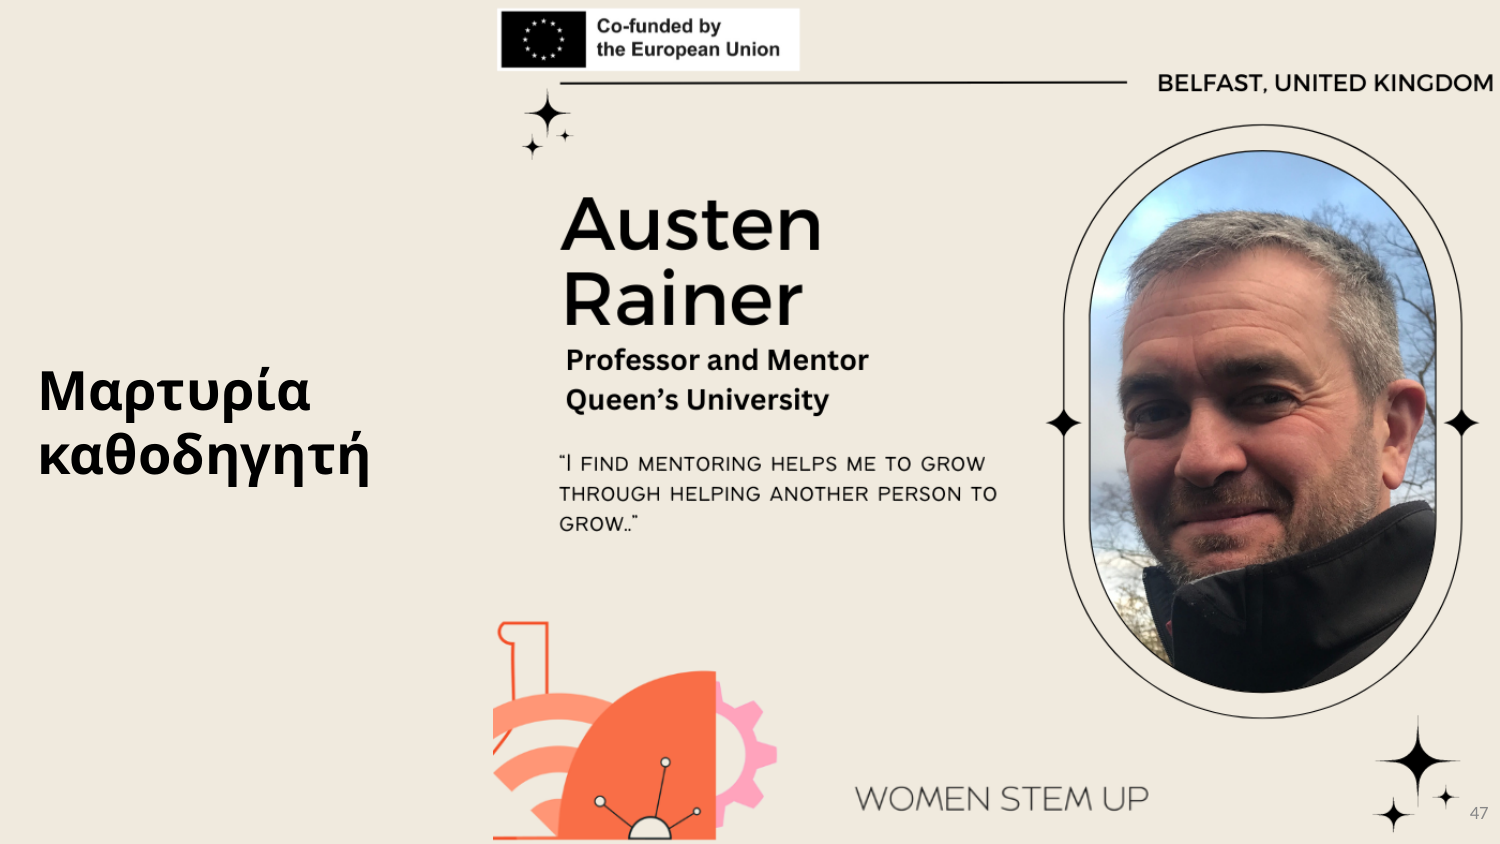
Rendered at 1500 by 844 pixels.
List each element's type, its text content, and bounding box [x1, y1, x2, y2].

text_box Μαρτυρία καθοδηγητή [22, 340, 488, 501]
picture [0, 0, 1500, 844]
